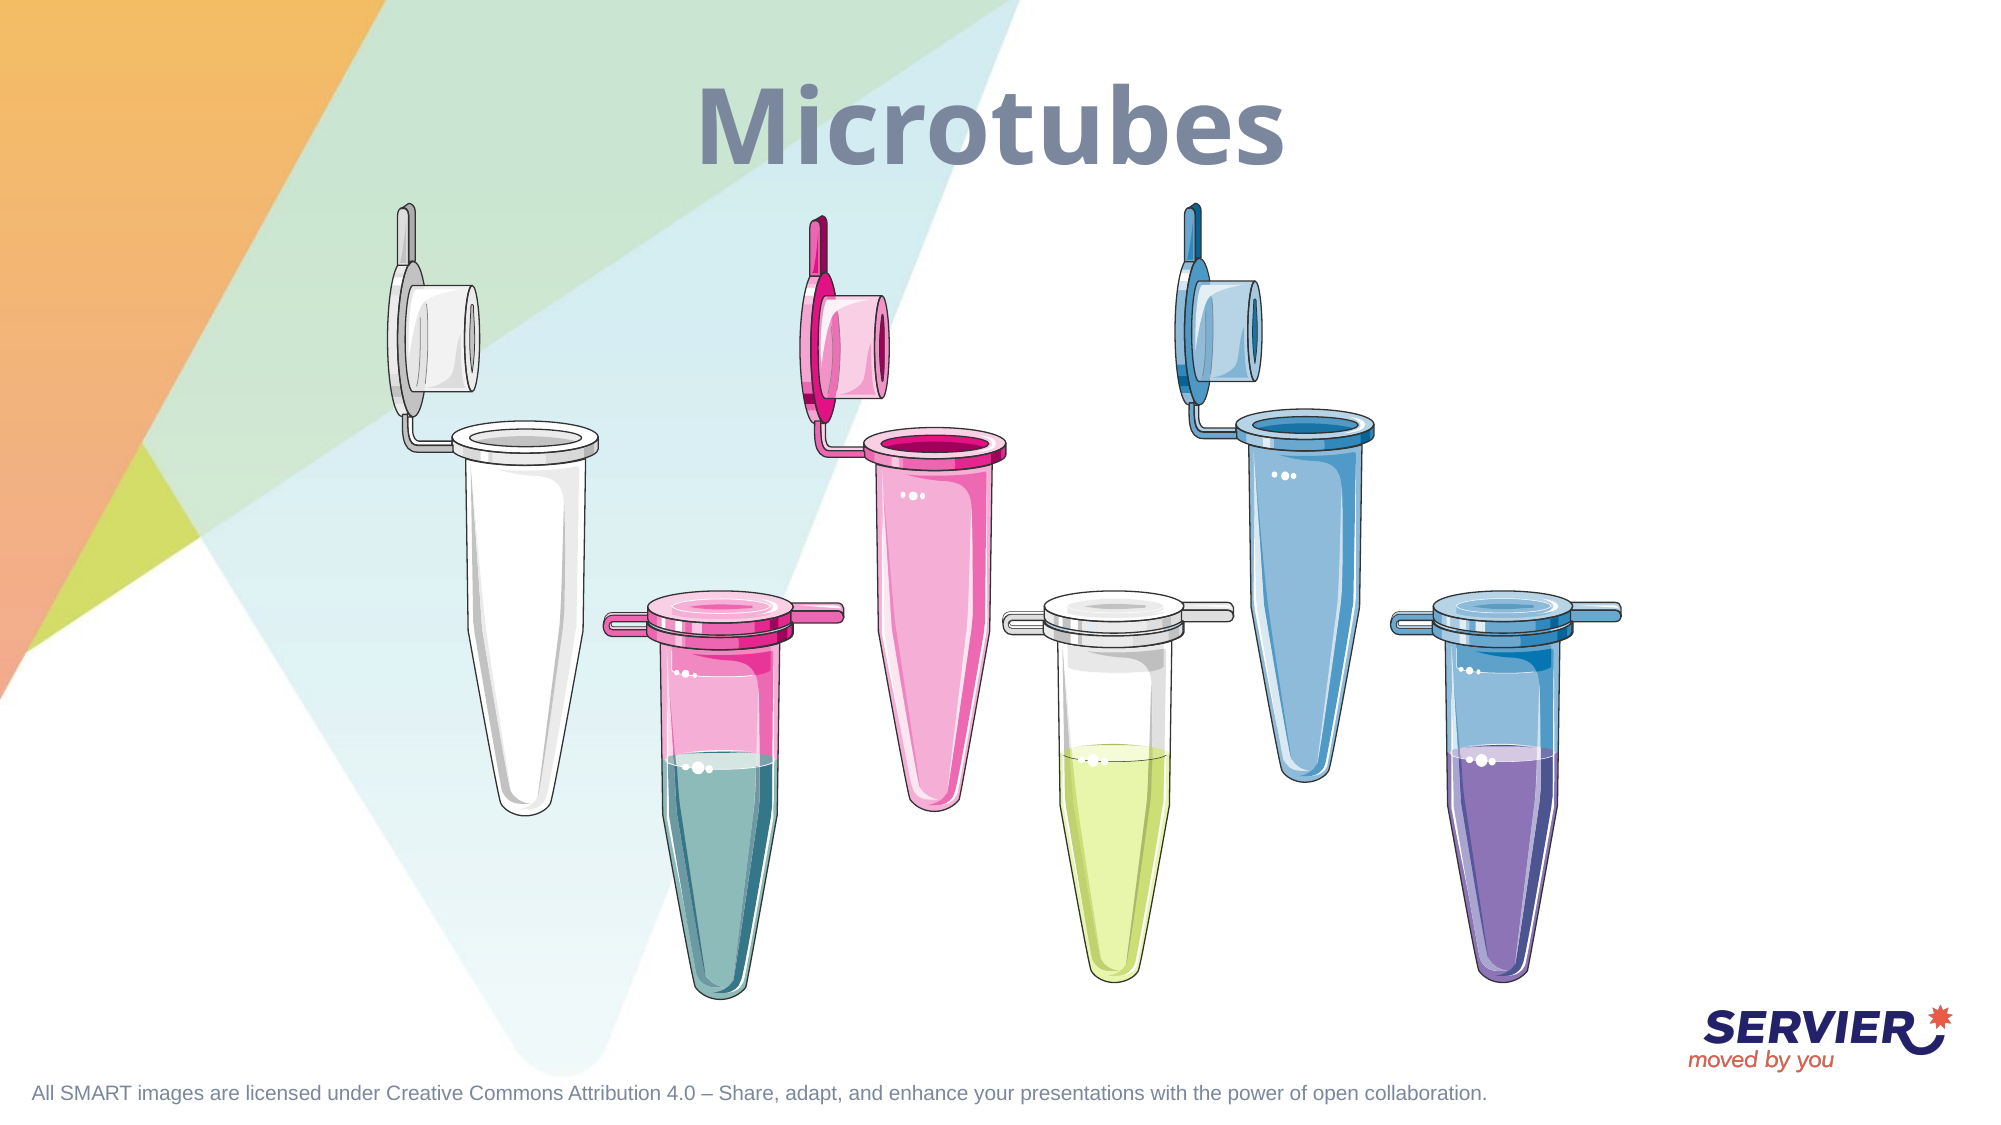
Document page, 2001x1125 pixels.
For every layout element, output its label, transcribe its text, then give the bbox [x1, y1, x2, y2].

picture [0, 0, 2001, 1125]
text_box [1174, 203, 1375, 783]
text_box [799, 215, 1007, 812]
title Microtubes [55, 12, 1927, 232]
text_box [387, 203, 599, 817]
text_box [999, 590, 1237, 983]
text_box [599, 590, 847, 1000]
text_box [1387, 590, 1624, 983]
